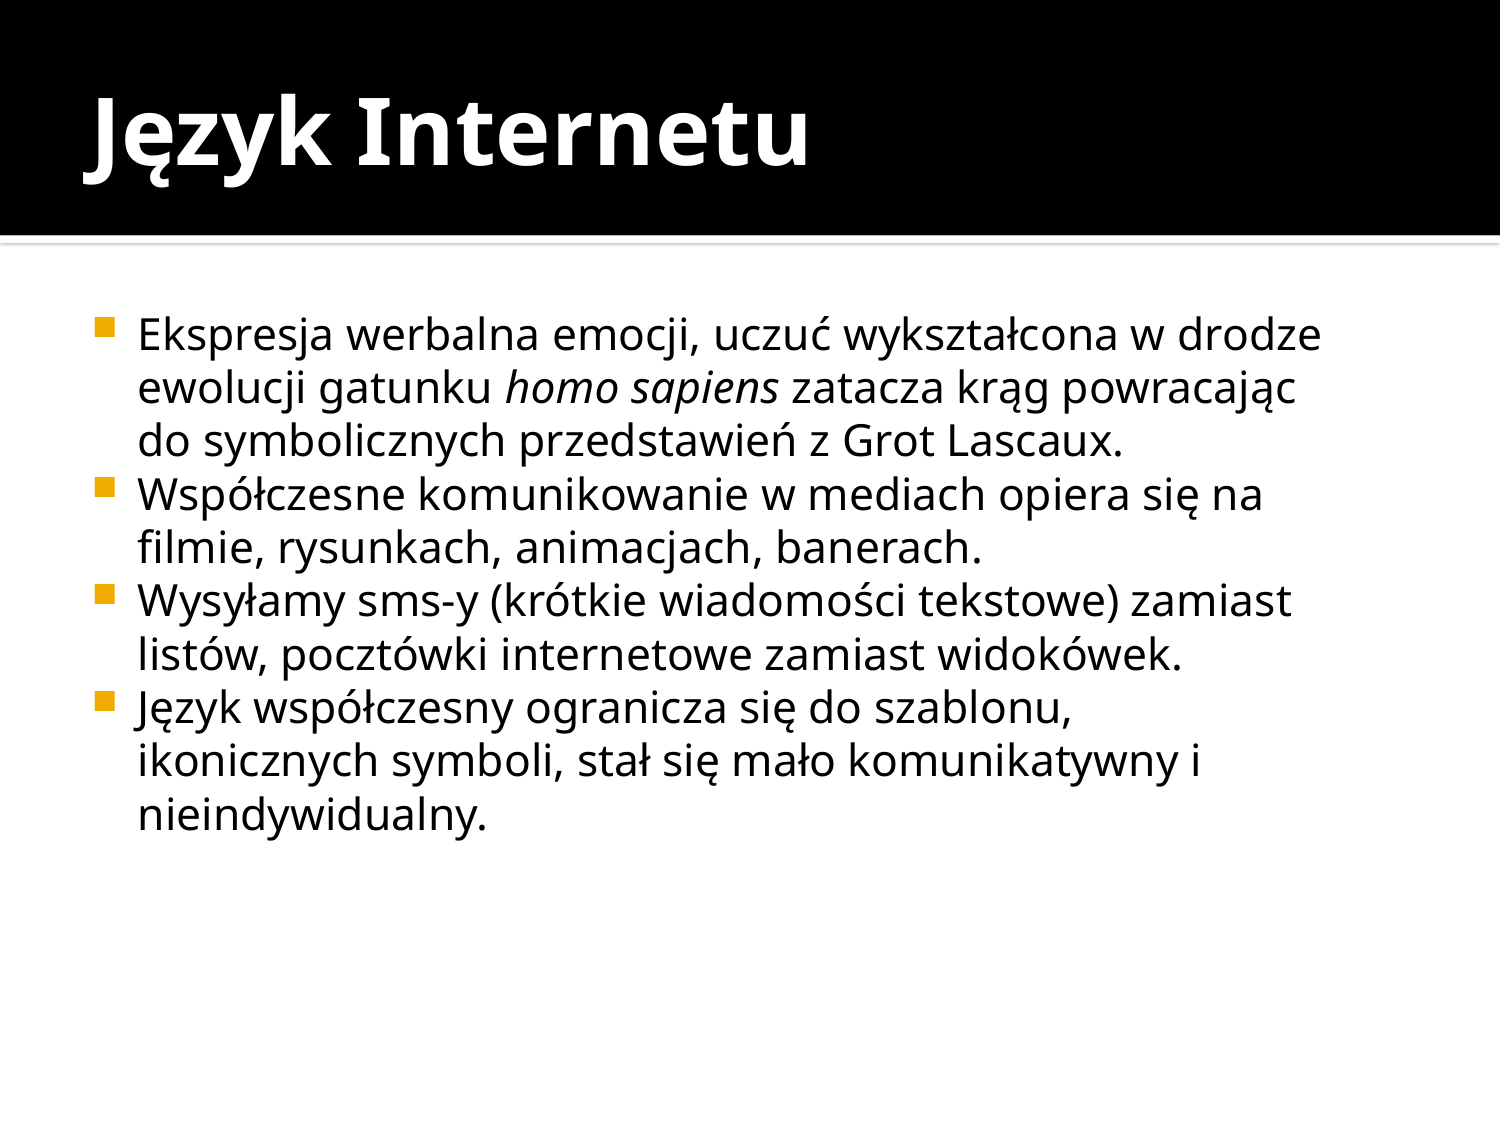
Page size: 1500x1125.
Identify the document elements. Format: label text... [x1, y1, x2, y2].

title Język Internetu [75, 25, 1425, 231]
list Ekspresja werbalna emocji, uczuć wykształcona w drodze ewolucji gatunku homo sapiens zatacza krąg powracając do symbolicznych przedstawień z Grot Lascaux. Współczesne komunikowanie w mediach opiera się na filmie, rysunkach, animacjach, banerach. Wysyłamy sms-y (krótkie wiadomości tekstowe) zamiast listów, pocztówki internetowe zamiast widokówek. Język współczesny ogranicza się do szablonu, ikonicznych symboli, stał się mało komunikatywny i nieindywidualny. [64, 290, 1340, 904]
